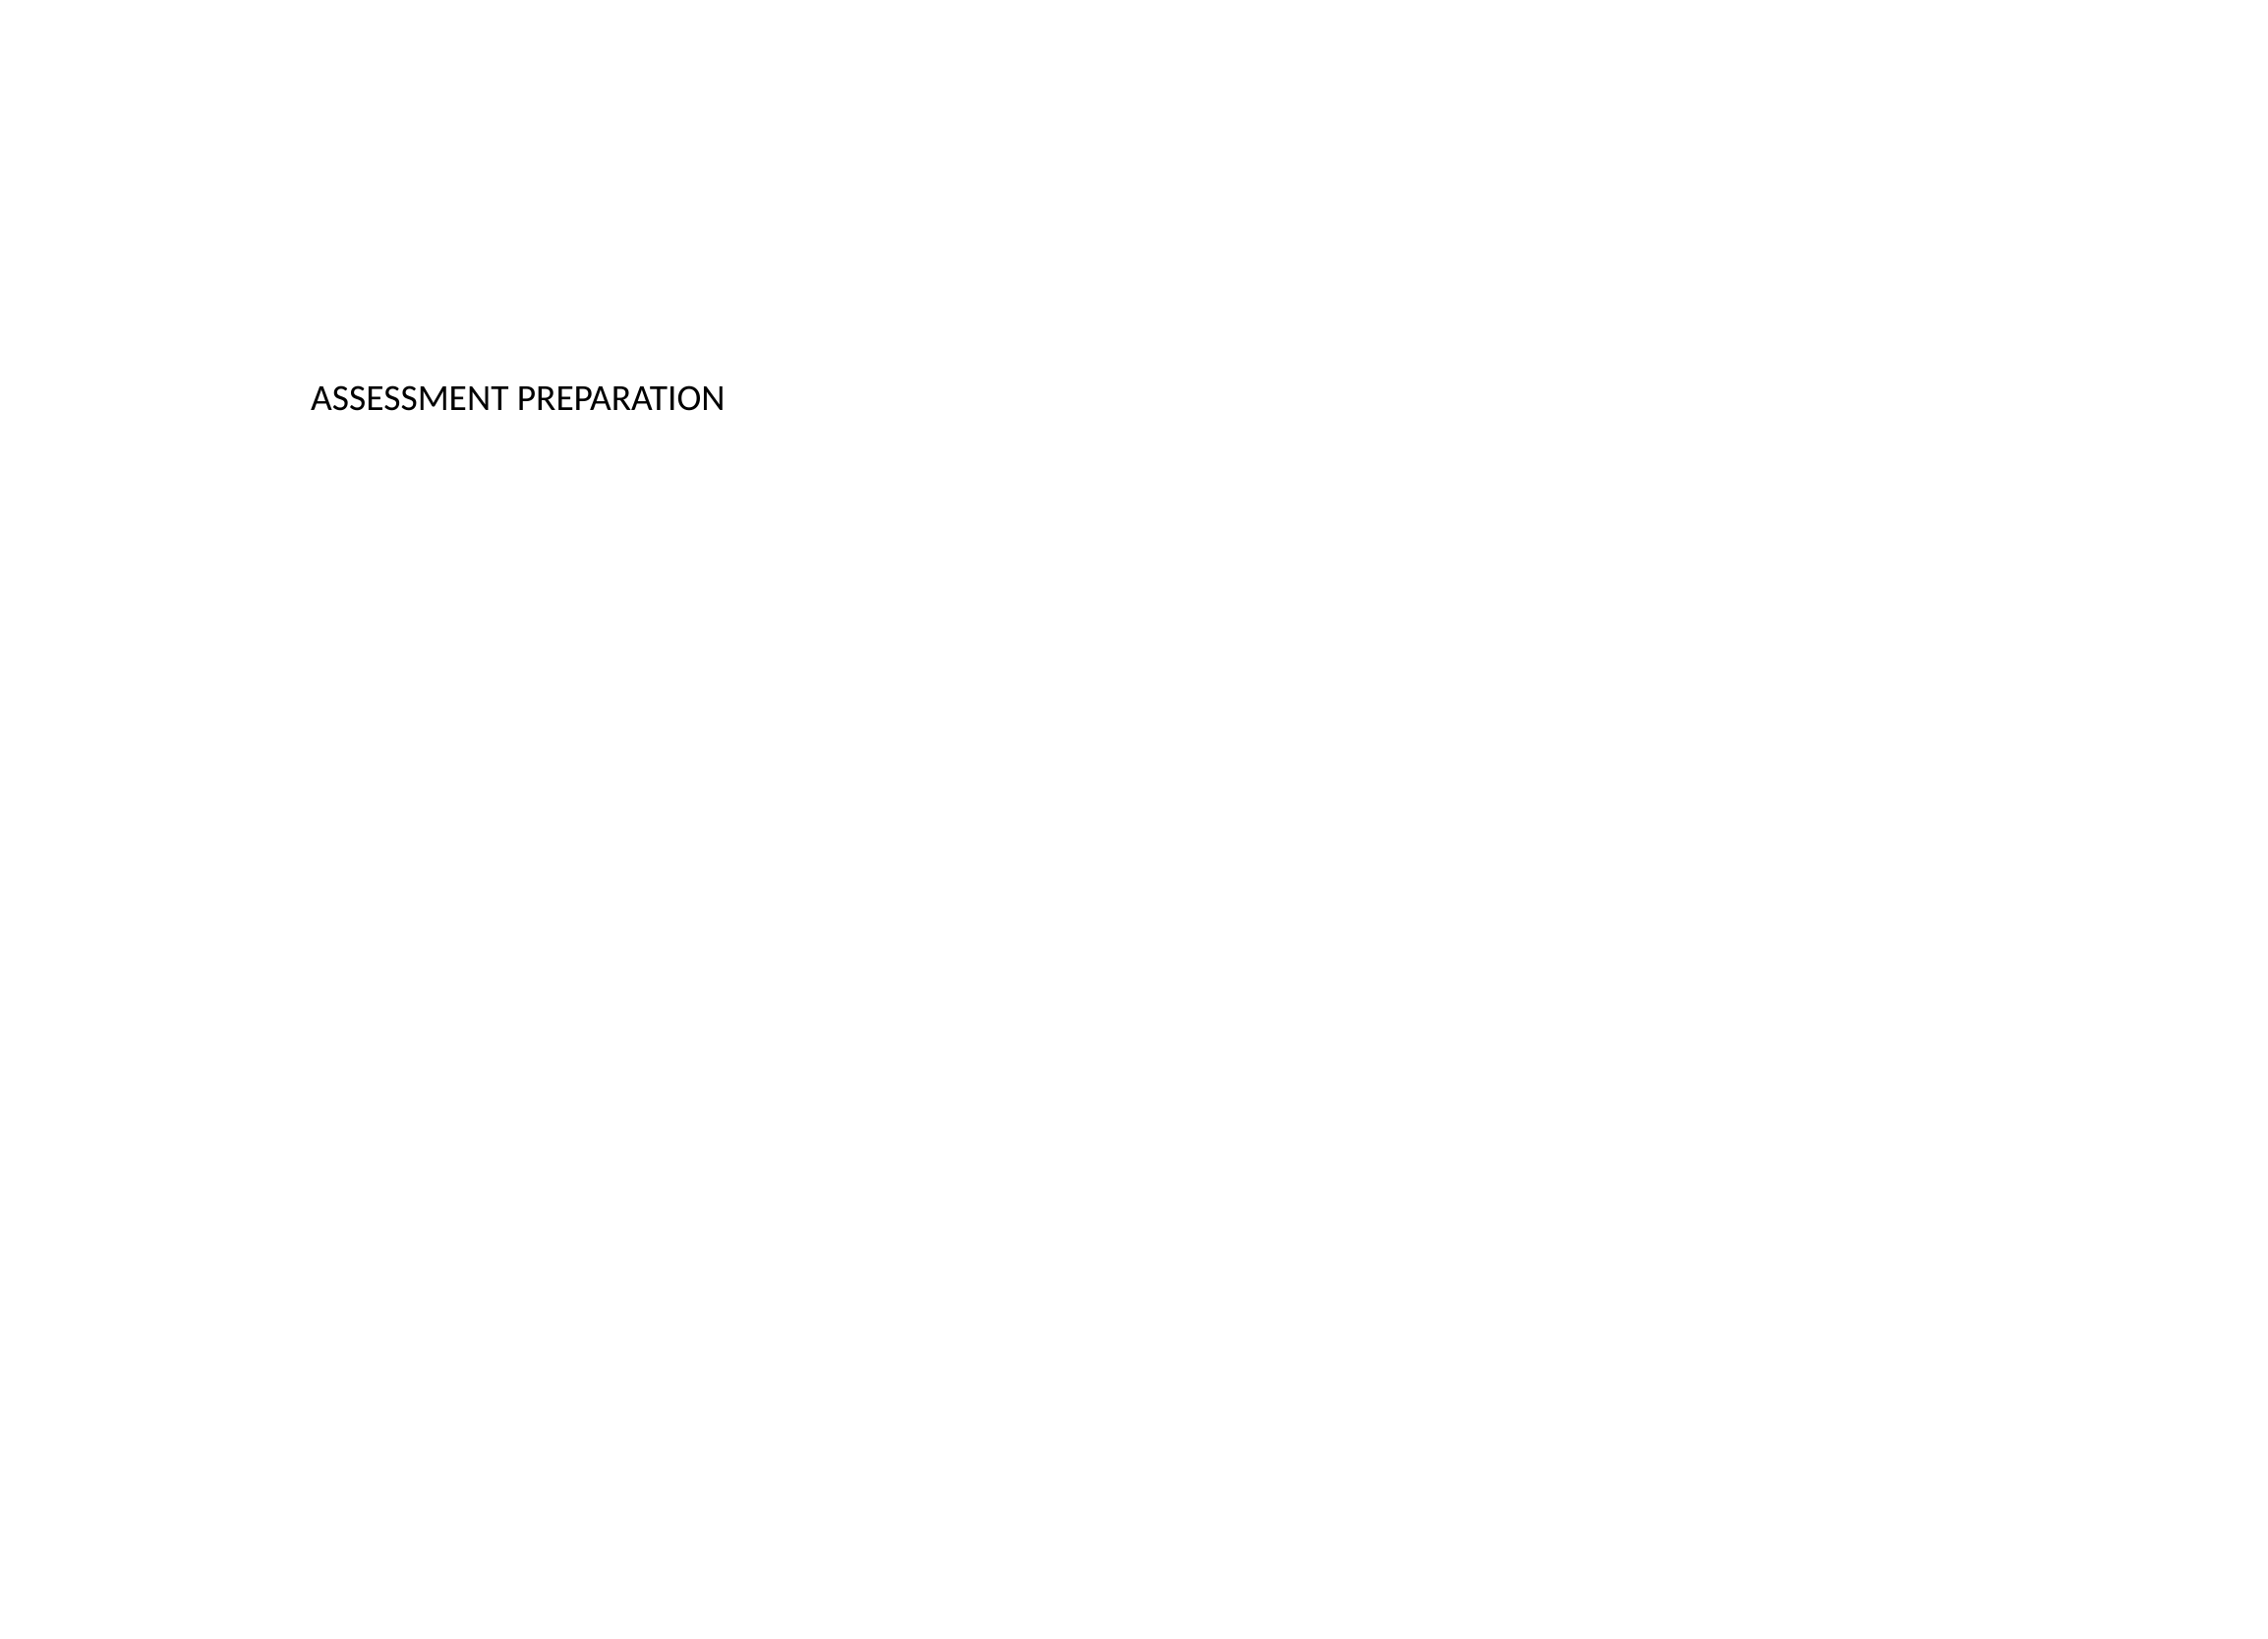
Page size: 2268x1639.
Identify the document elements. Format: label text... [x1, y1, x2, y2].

text_box ASSESSMENT PREPARATION [296, 366, 740, 426]
